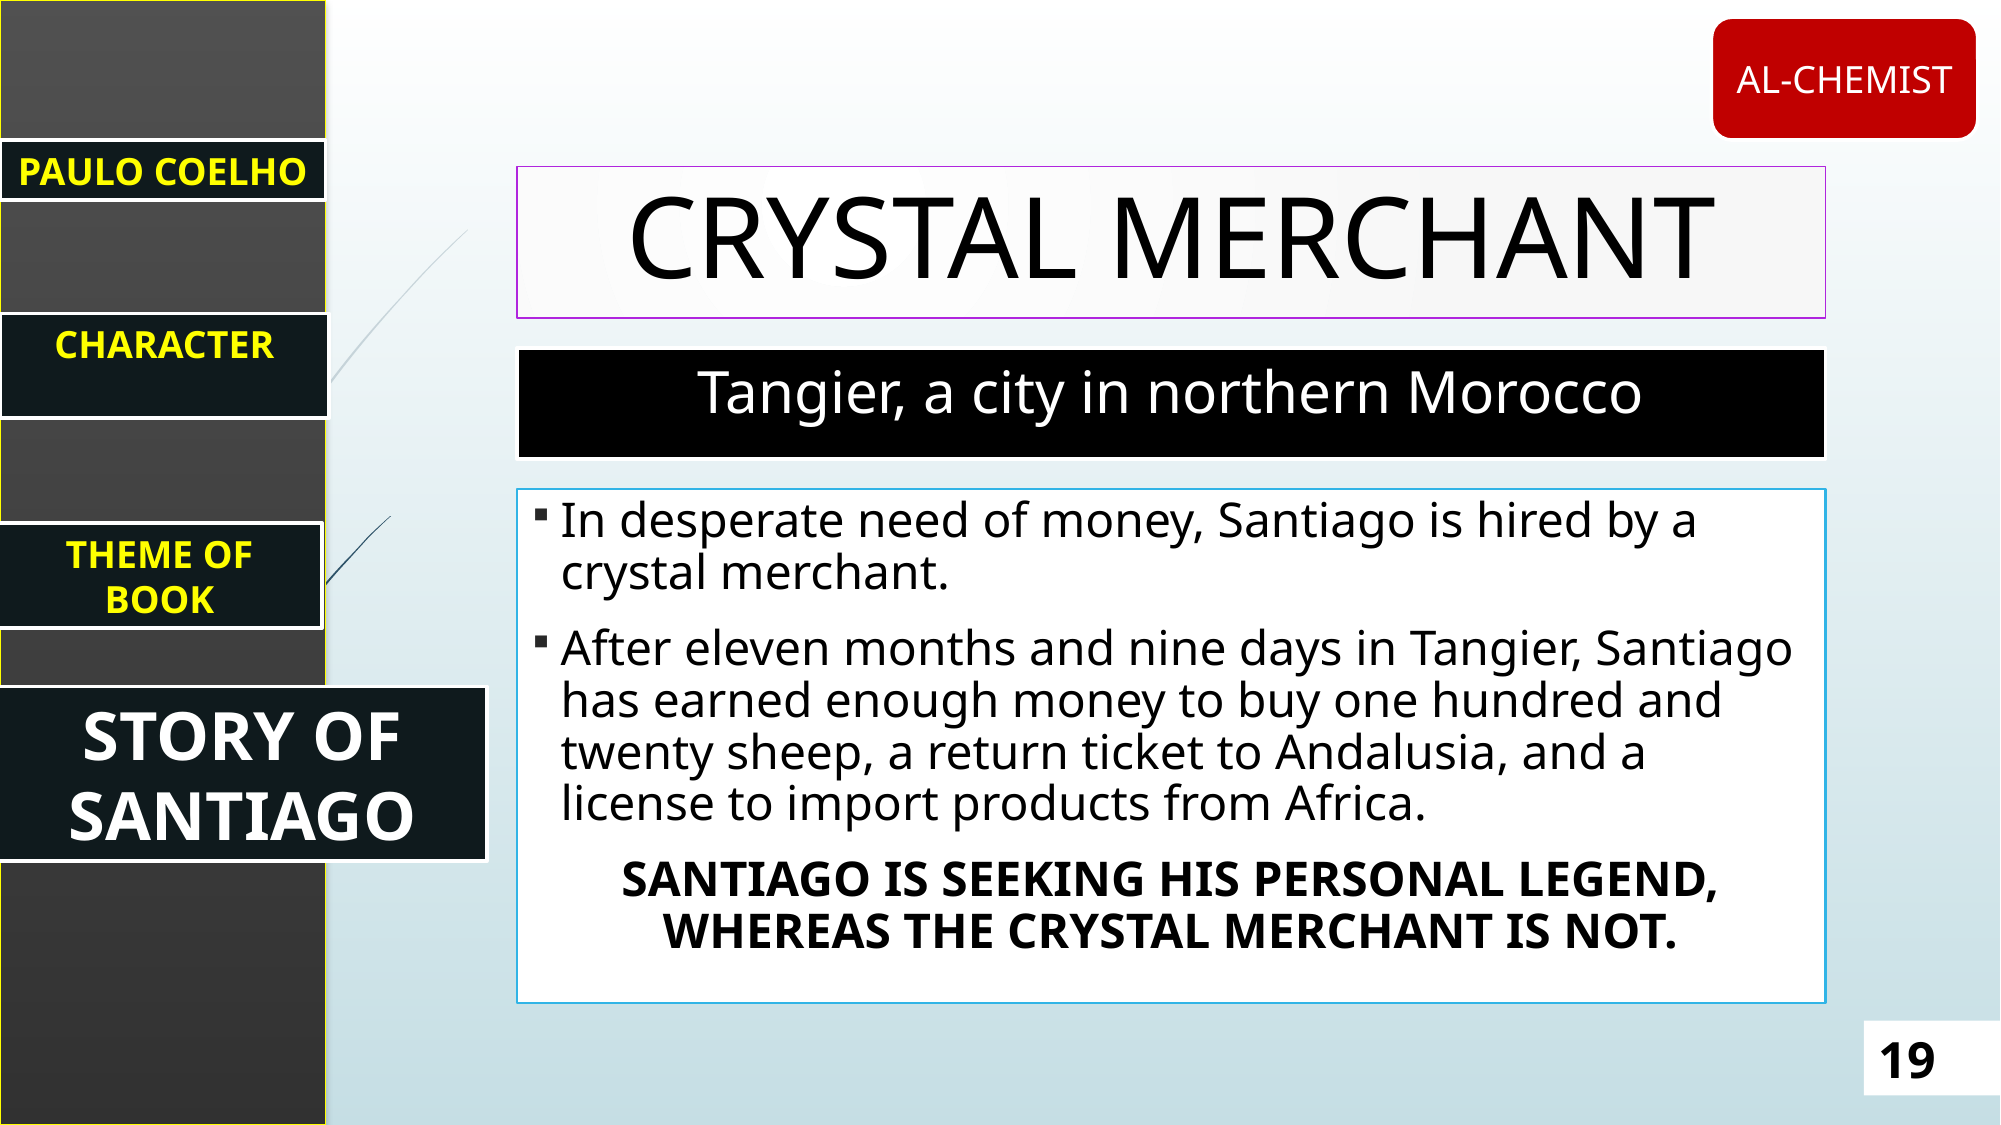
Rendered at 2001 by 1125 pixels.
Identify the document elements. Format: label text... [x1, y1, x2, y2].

text_box AL-CHEMIST [1709, 15, 1980, 142]
text_box 19 [1863, 1020, 2000, 1096]
text_box In desperate need of money, Santiago is hired by a crystal merchant. After eleven months and nine days in Tangier, Santiago has earned enough money to buy one hundred and twenty sheep, a return ticket to Andalusia, and a license to import products from Africa. SANTIAGO IS SEEKING HIS PERSONAL LEGEND, WHEREAS THE CRYSTAL MERCHANT IS NOT. [516, 488, 1827, 1004]
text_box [0, 0, 488, 1125]
list Tangier, a city in northern Morocco [515, 346, 1827, 461]
text_box Crystal Merchant [516, 166, 1826, 319]
